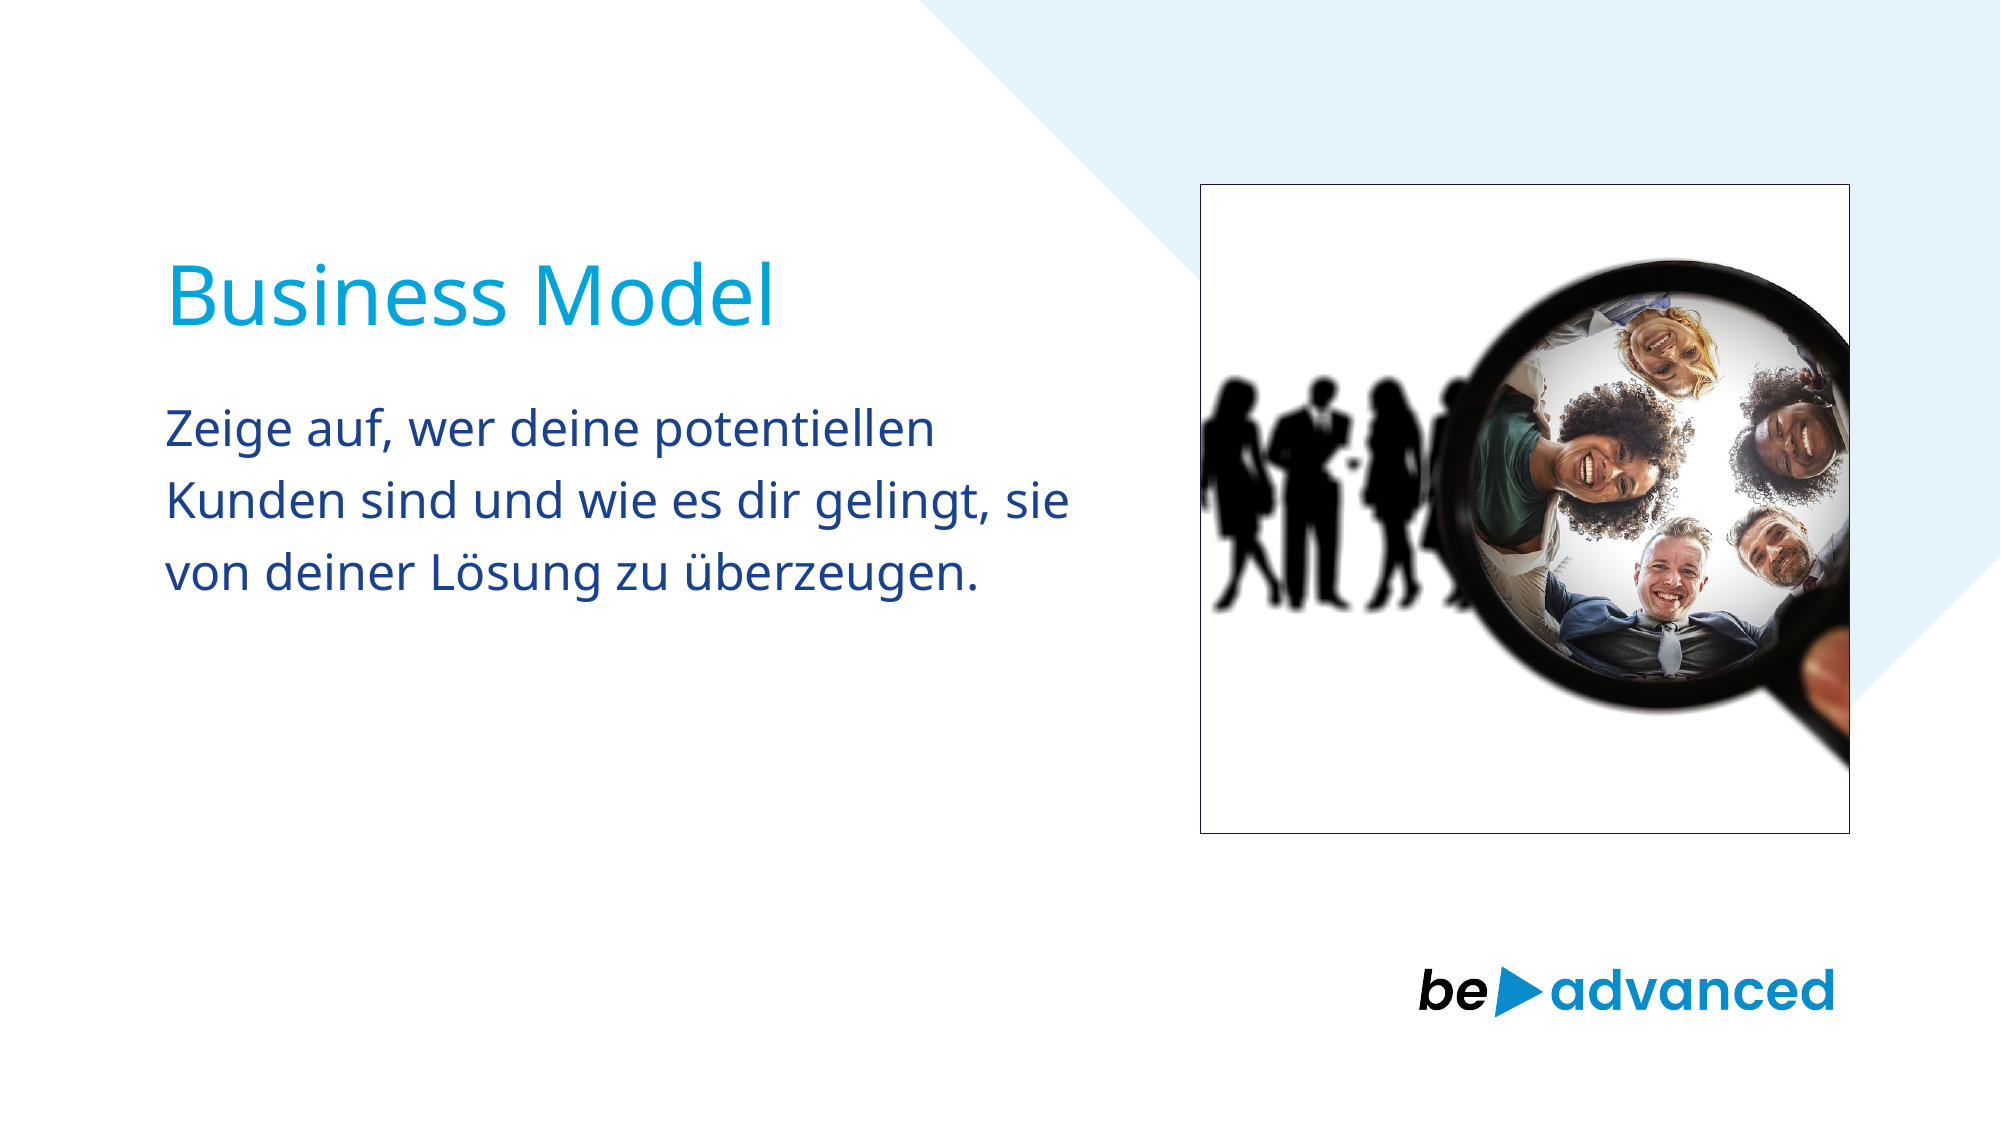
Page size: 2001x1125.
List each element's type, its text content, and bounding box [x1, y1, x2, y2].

picture [249, 0, 2000, 1125]
title Business Model [150, 184, 1113, 351]
subtitle Zeige auf, wer deine potentiellen Kunden sind und wie es dir gelingt, sie von deiner Lösung zu überzeugen. [150, 377, 1113, 941]
